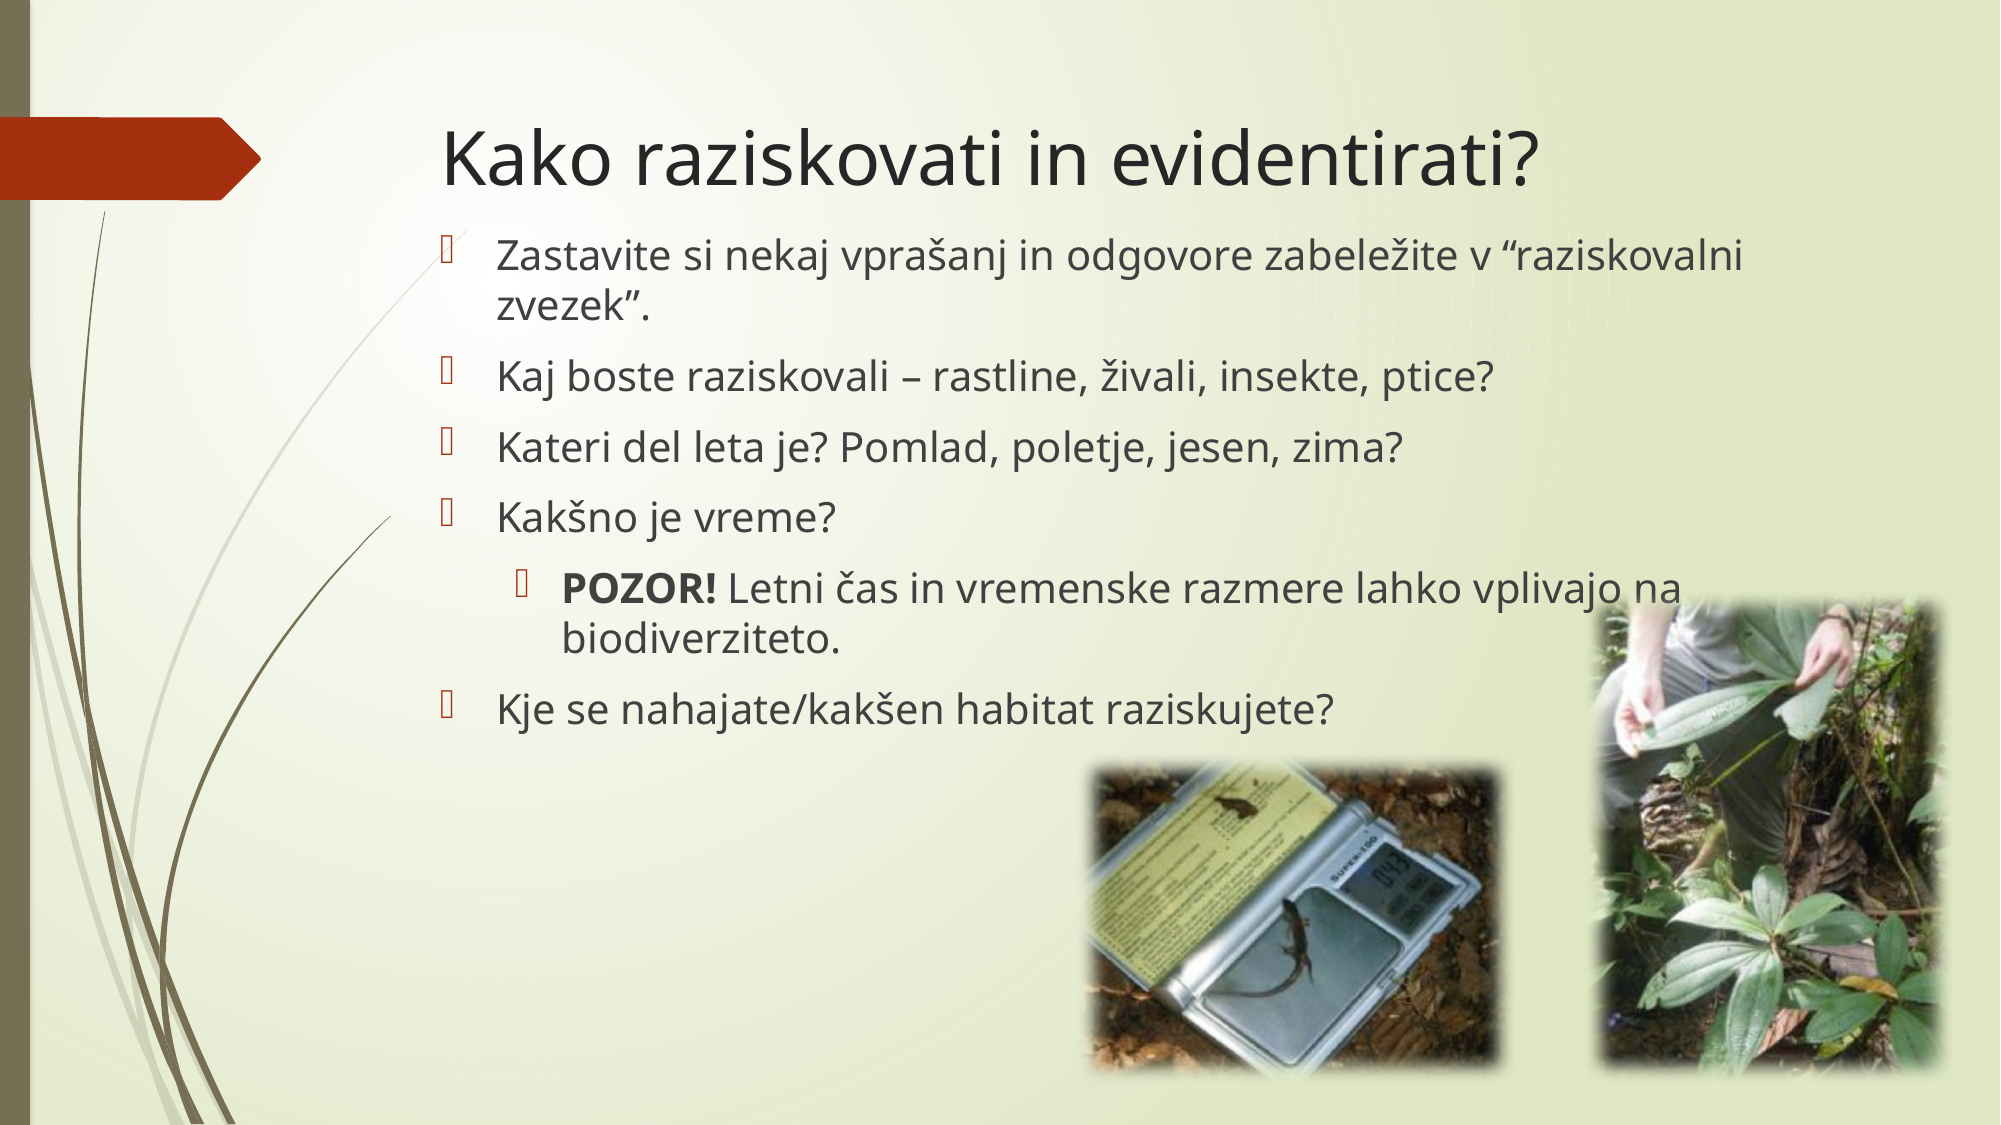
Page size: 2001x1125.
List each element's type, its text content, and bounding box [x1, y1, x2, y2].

picture [1076, 752, 1517, 1084]
picture [1583, 588, 1955, 1084]
list Zastavite si nekaj vprašanj in odgovore zabeležite v “raziskovalni zvezek”. Kaj boste raziskovali – rastline, živali, insekte, ptice? Kateri del leta je? Pomlad, poletje, jesen, zima? Kakšno je vreme? POZOR! Letni čas in vremenske razmere lahko vplivajo na biodiverziteto. Kje se nahajate/kakšen habitat raziskujete? [424, 220, 1888, 841]
title Kako raziskovati in evidentirati? [425, 102, 1888, 220]
